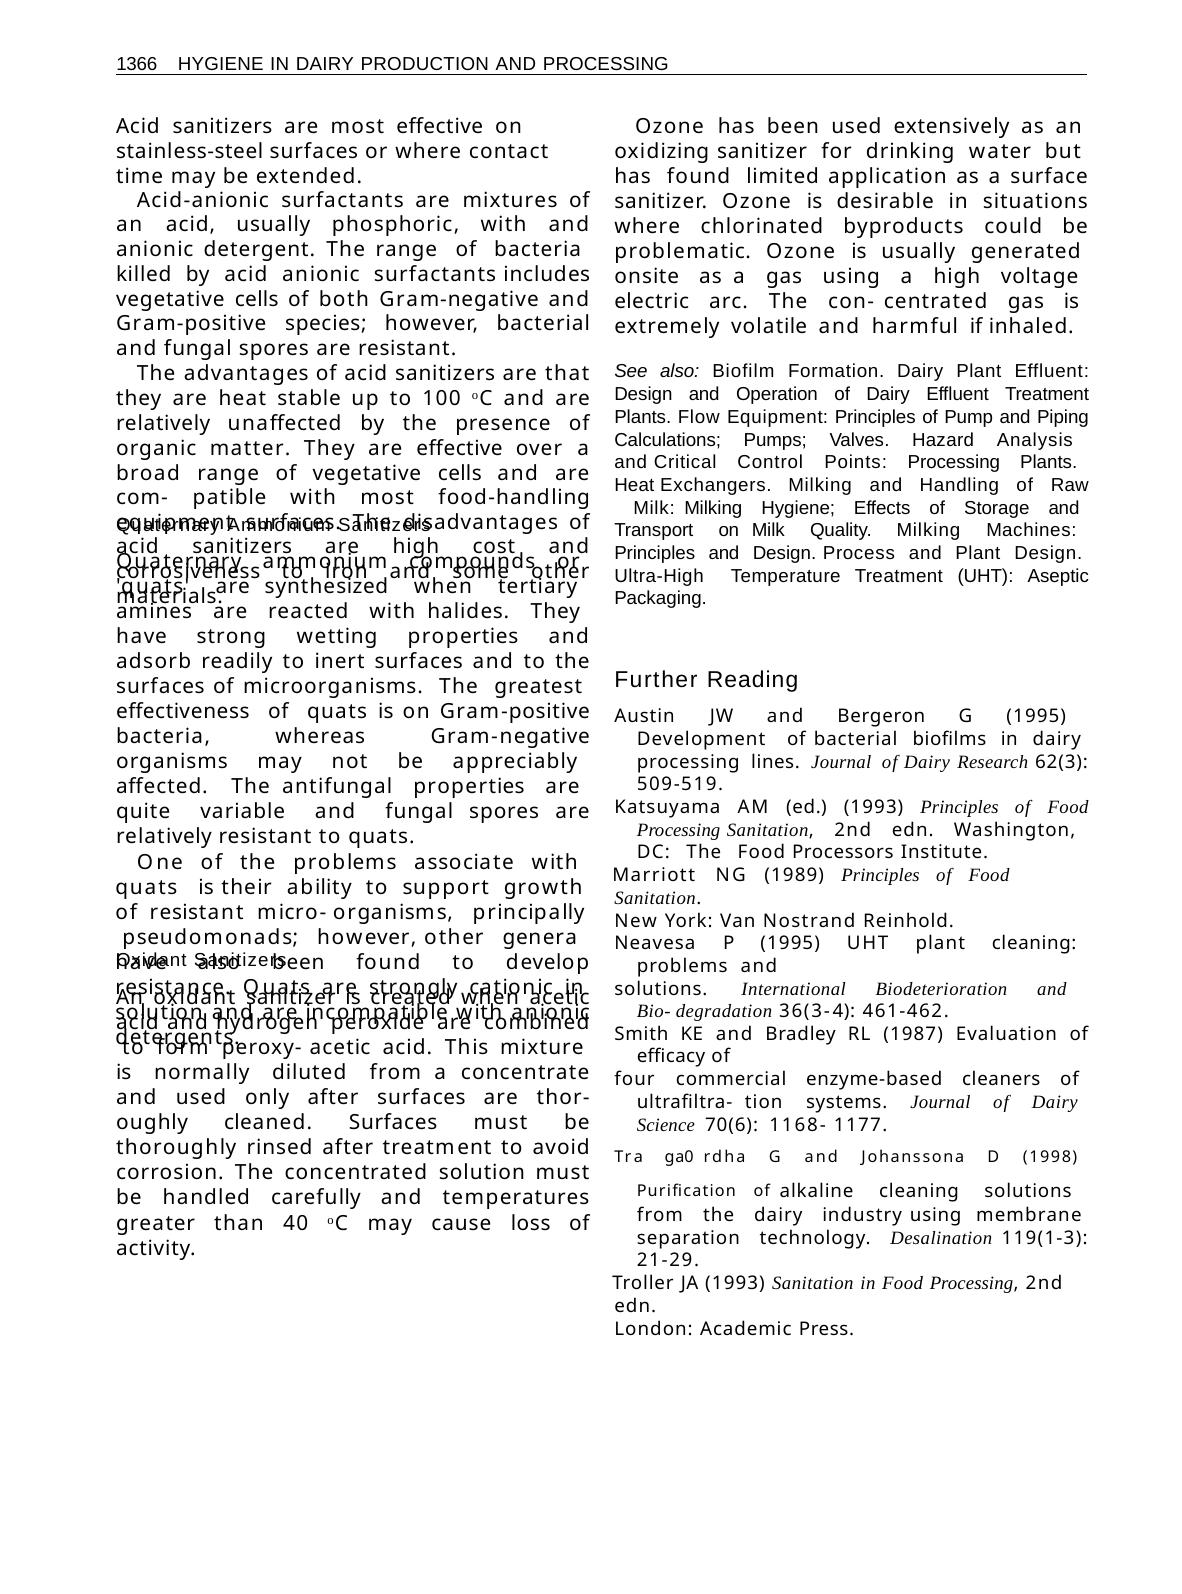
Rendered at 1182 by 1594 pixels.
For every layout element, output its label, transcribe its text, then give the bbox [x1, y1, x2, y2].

text_box 1366 HYGIENE IN DAIRY PRODUCTION AND PROCESSING [114, 51, 674, 75]
text_box Further Reading Austin JW and Bergeron G (1995) Development of bacterial biofilms in dairy processing lines. Journal of Dairy Research 62(3): 509-519. Katsuyama AM (ed.) (1993) Principles of Food Processing Sanitation, 2nd edn. Washington, DC: The Food Processors Institute. Marriott NG (1989) Principles of Food Sanitation. New York: Van Nostrand Reinhold. Neavesa P (1995) UHT plant cleaning: problems and solutions. International Biodeterioration and Bio- degradation 36(3-4): 461-462. Smith KE and Bradley RL (1987) Evaluation of efficacy of four commercial enzyme-based cleaners of ultrafiltra- tion systems. Journal of Dairy Science 70(6): 1168- 1177. Tra ga0 rdha G and Johanssona D (1998) Purification of alkaline cleaning solutions from the dairy industry using membrane separation technology. Desalination 119(1-3): 21-29. Troller JA (1993) Sanitation in Food Processing, 2nd edn. London: Academic Press. [612, 664, 1090, 1339]
text_box See also: Biofilm Formation. Dairy Plant Effluent: Design and Operation of Dairy Effluent Treatment Plants. Flow Equipment: Principles of Pump and Piping Calculations; Pumps; Valves. Hazard Analysis and Critical Control Points: Processing Plants. Heat Exchangers. Milking and Handling of Raw Milk: Milking Hygiene; Effects of Storage and Transport on Milk Quality. Milking Machines: Principles and Design. Process and Plant Design. Ultra-High Temperature Treatment (UHT): Aseptic Packaging. [612, 359, 1090, 609]
text_box Acid sanitizers are most effective on stainless-steel surfaces or where contact time may be extended. Acid-anionic surfactants are mixtures of an acid, usually phosphoric, with and anionic detergent. The range of bacteria killed by acid anionic surfactants includes vegetative cells of both Gram-negative and Gram-positive species; however, bacterial and fungal spores are resistant. The advantages of acid sanitizers are that they are heat stable up to 100 oC and are relatively unaffected by the presence of organic matter. They are effective over a broad range of vegetative cells and are com- patible with most food-handling equipment surfaces. The disadvantages of acid sanitizers are high cost and corrosiveness to iron and some other materials. [114, 112, 592, 512]
text_box Oxidant Sanitizers An oxidant sanitizer is created when acetic acid and hydrogen peroxide are combined to form peroxy- acetic acid. This mixture is normally diluted from a concentrate and used only after surfaces are thor- oughly cleaned. Surfaces must be thoroughly rinsed after treatment to avoid corrosion. The concentrated solution must be handled carefully and temperatures greater than 40 oC may cause loss of activity. [114, 948, 592, 1260]
text_box Quaternary Ammonium Sanitizers Quaternary ammonium compounds or 'quats' are synthesized when tertiary amines are reacted with halides. They have strong wetting properties and adsorb readily to inert surfaces and to the surfaces of microorganisms. The greatest effectiveness of quats is on Gram-positive bacteria, whereas Gram-negative organisms may not be appreciably affected. The antifungal properties are quite variable and fungal spores are relatively resistant to quats. One of the problems associate with quats is their ability to support growth of resistant micro- organisms, principally pseudomonads; however, other genera have also been found to develop resistance. Quats are strongly cationic in solution and are incompatible with anionic detergents. [113, 512, 592, 1049]
text_box Ozone has been used extensively as an oxidizing sanitizer for drinking water but has found limited application as a surface sanitizer. Ozone is desirable in situations where chlorinated byproducts could be problematic. Ozone is usually generated onsite as a gas using a high voltage electric arc. The con- centrated gas is extremely volatile and harmful if inhaled. [612, 112, 1090, 338]
